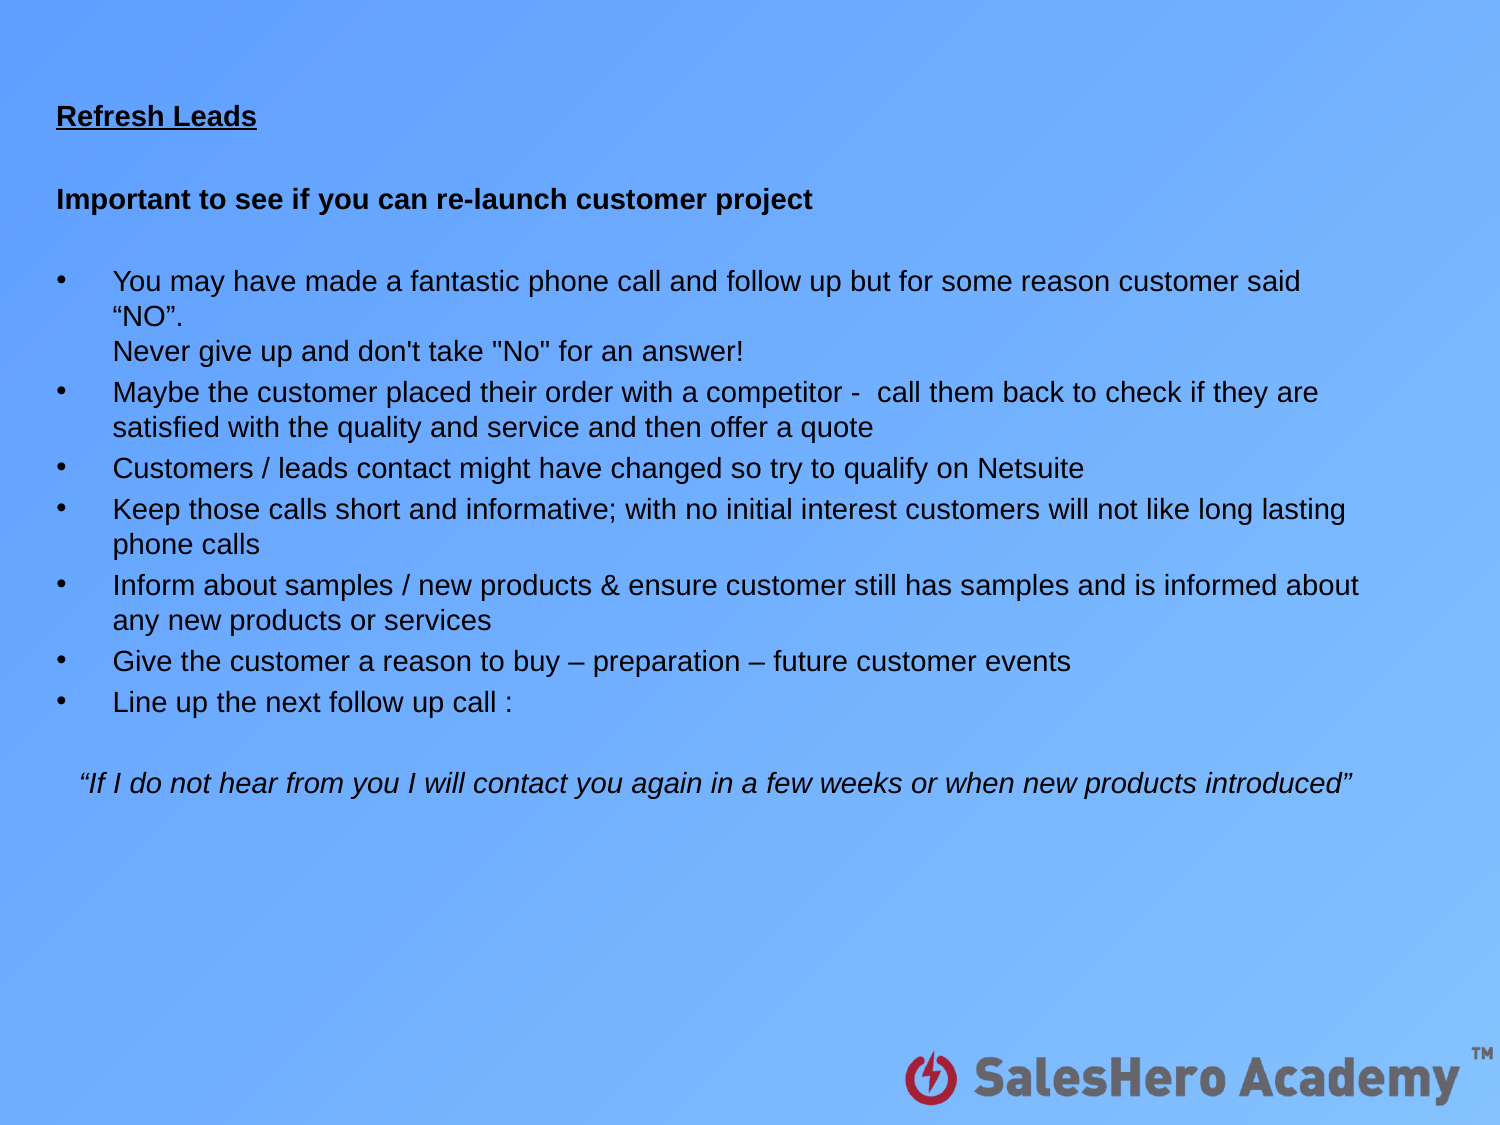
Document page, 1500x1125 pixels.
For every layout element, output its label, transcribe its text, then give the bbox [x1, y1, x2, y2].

text_box Refresh Leads [41, 89, 621, 140]
picture [897, 1046, 1500, 1106]
list Important to see if you can re-launch customer project You may have made a fantastic phone call and follow up but for some reason customer said “NO”. Never give up and don't take "No" for an answer! Maybe the customer placed their order with a competitor - call them back to check if they are satisfied with the quality and service and then offer a quote Customers / leads contact might have changed so try to qualify on Netsuite Keep those calls short and informative; with no initial interest customers will not like long lasting phone calls Inform about samples / new products & ensure customer still has samples and is informed about any new products or services Give the customer a reason to buy – preparation – future customer events Line up the next follow up call : “If I do not hear from you I will contact you again in a few weeks or when new products introduced” [41, 172, 1392, 916]
